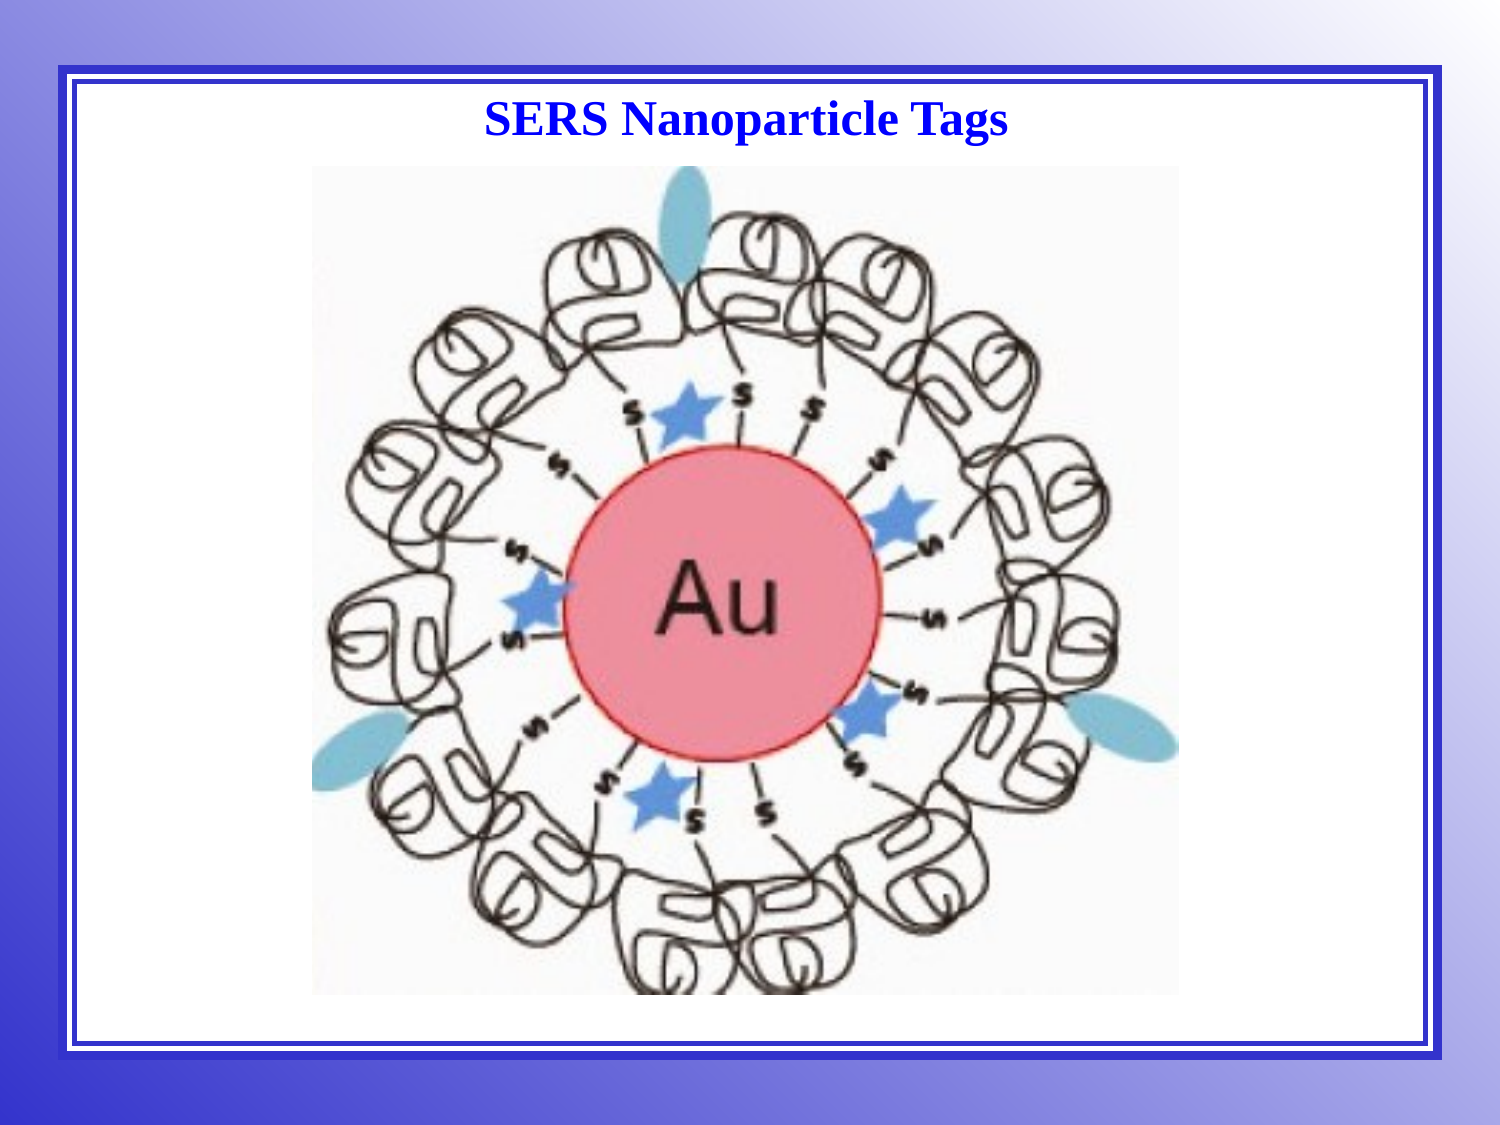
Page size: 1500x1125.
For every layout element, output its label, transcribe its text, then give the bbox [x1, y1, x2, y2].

text_box SERS Nanoparticle Tags [64, 78, 1429, 154]
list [312, 165, 1179, 995]
